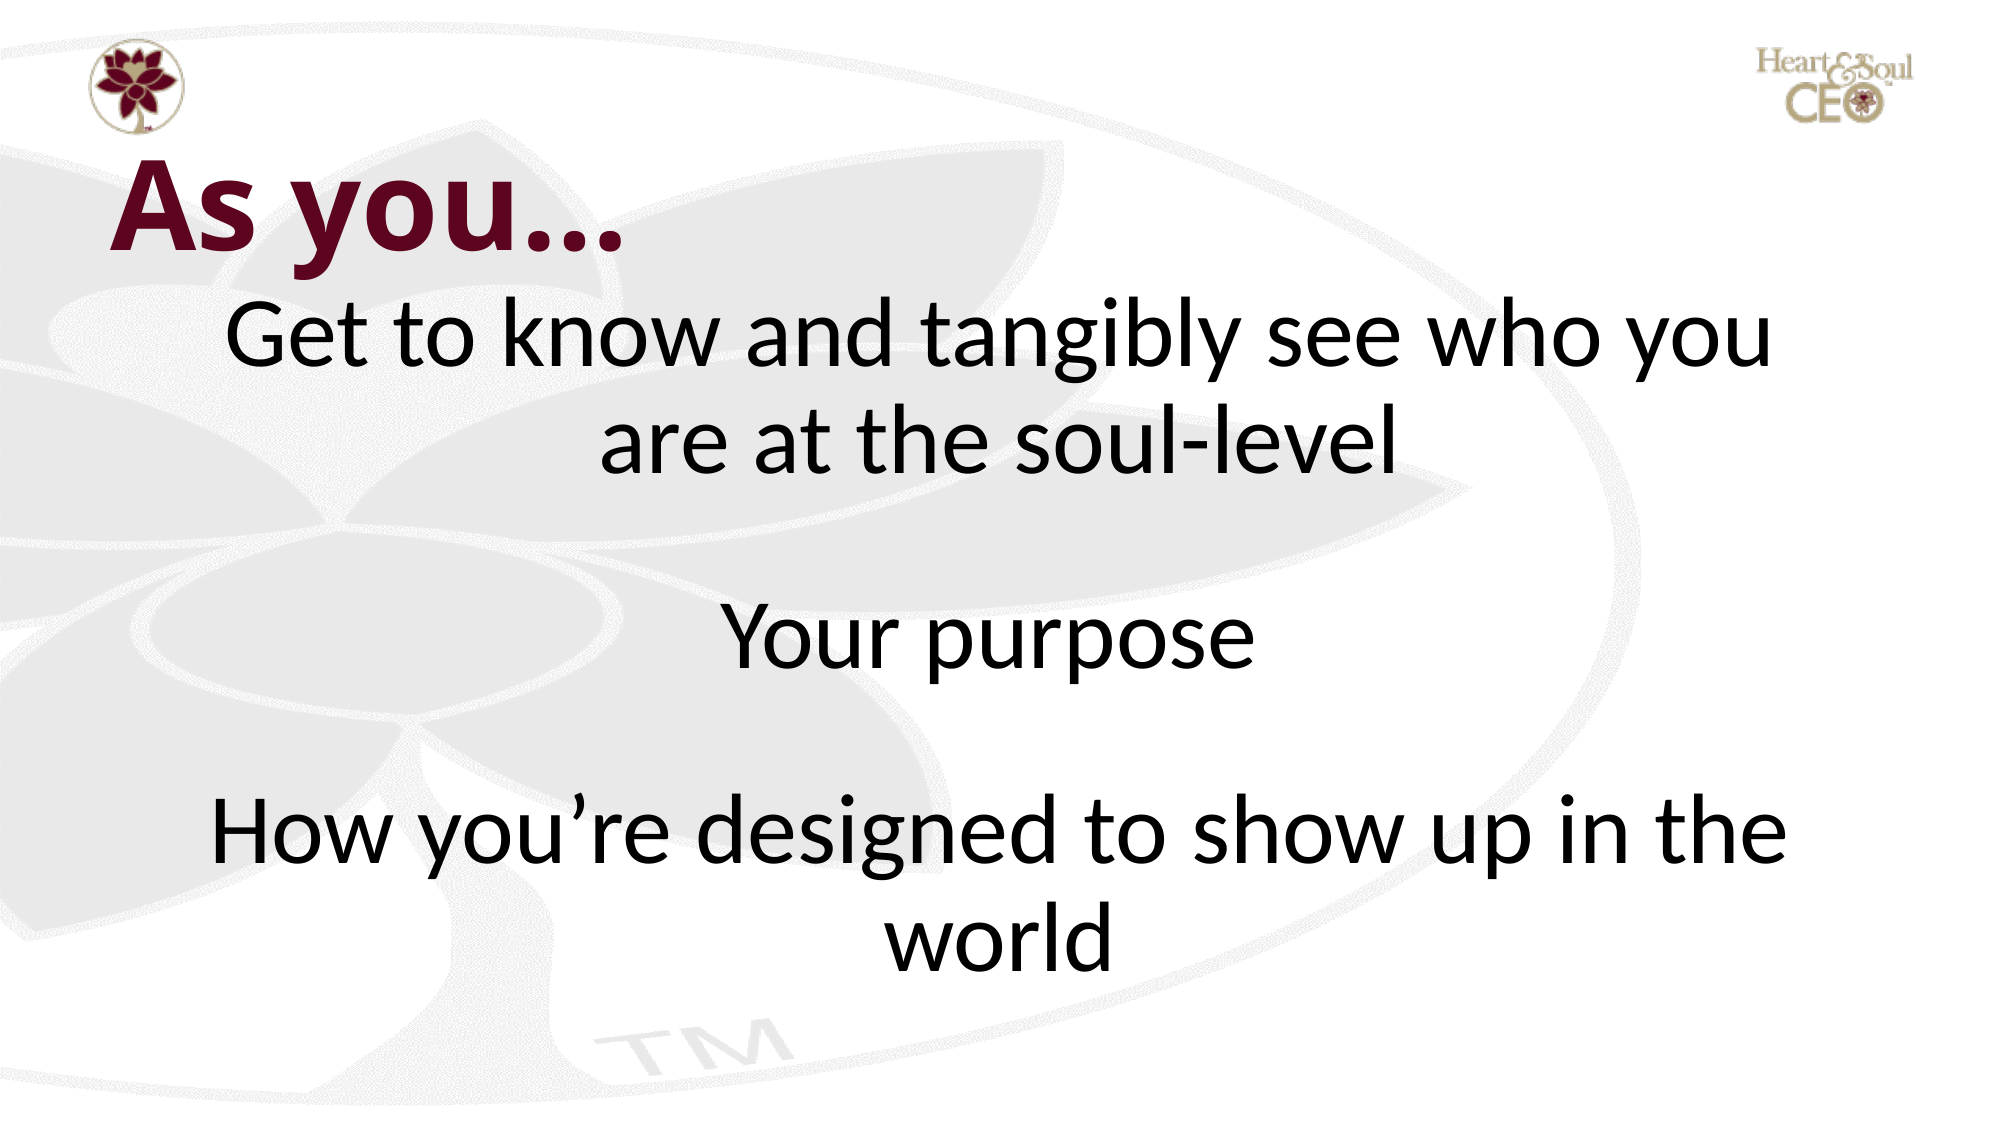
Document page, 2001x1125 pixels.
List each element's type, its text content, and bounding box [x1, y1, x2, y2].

title As you… [94, 101, 1906, 319]
picture [0, 0, 2001, 1125]
list Get to know and tangibly see who you are at the soul-level Your purpose How you’re designed to show up in the world [137, 272, 1863, 1024]
